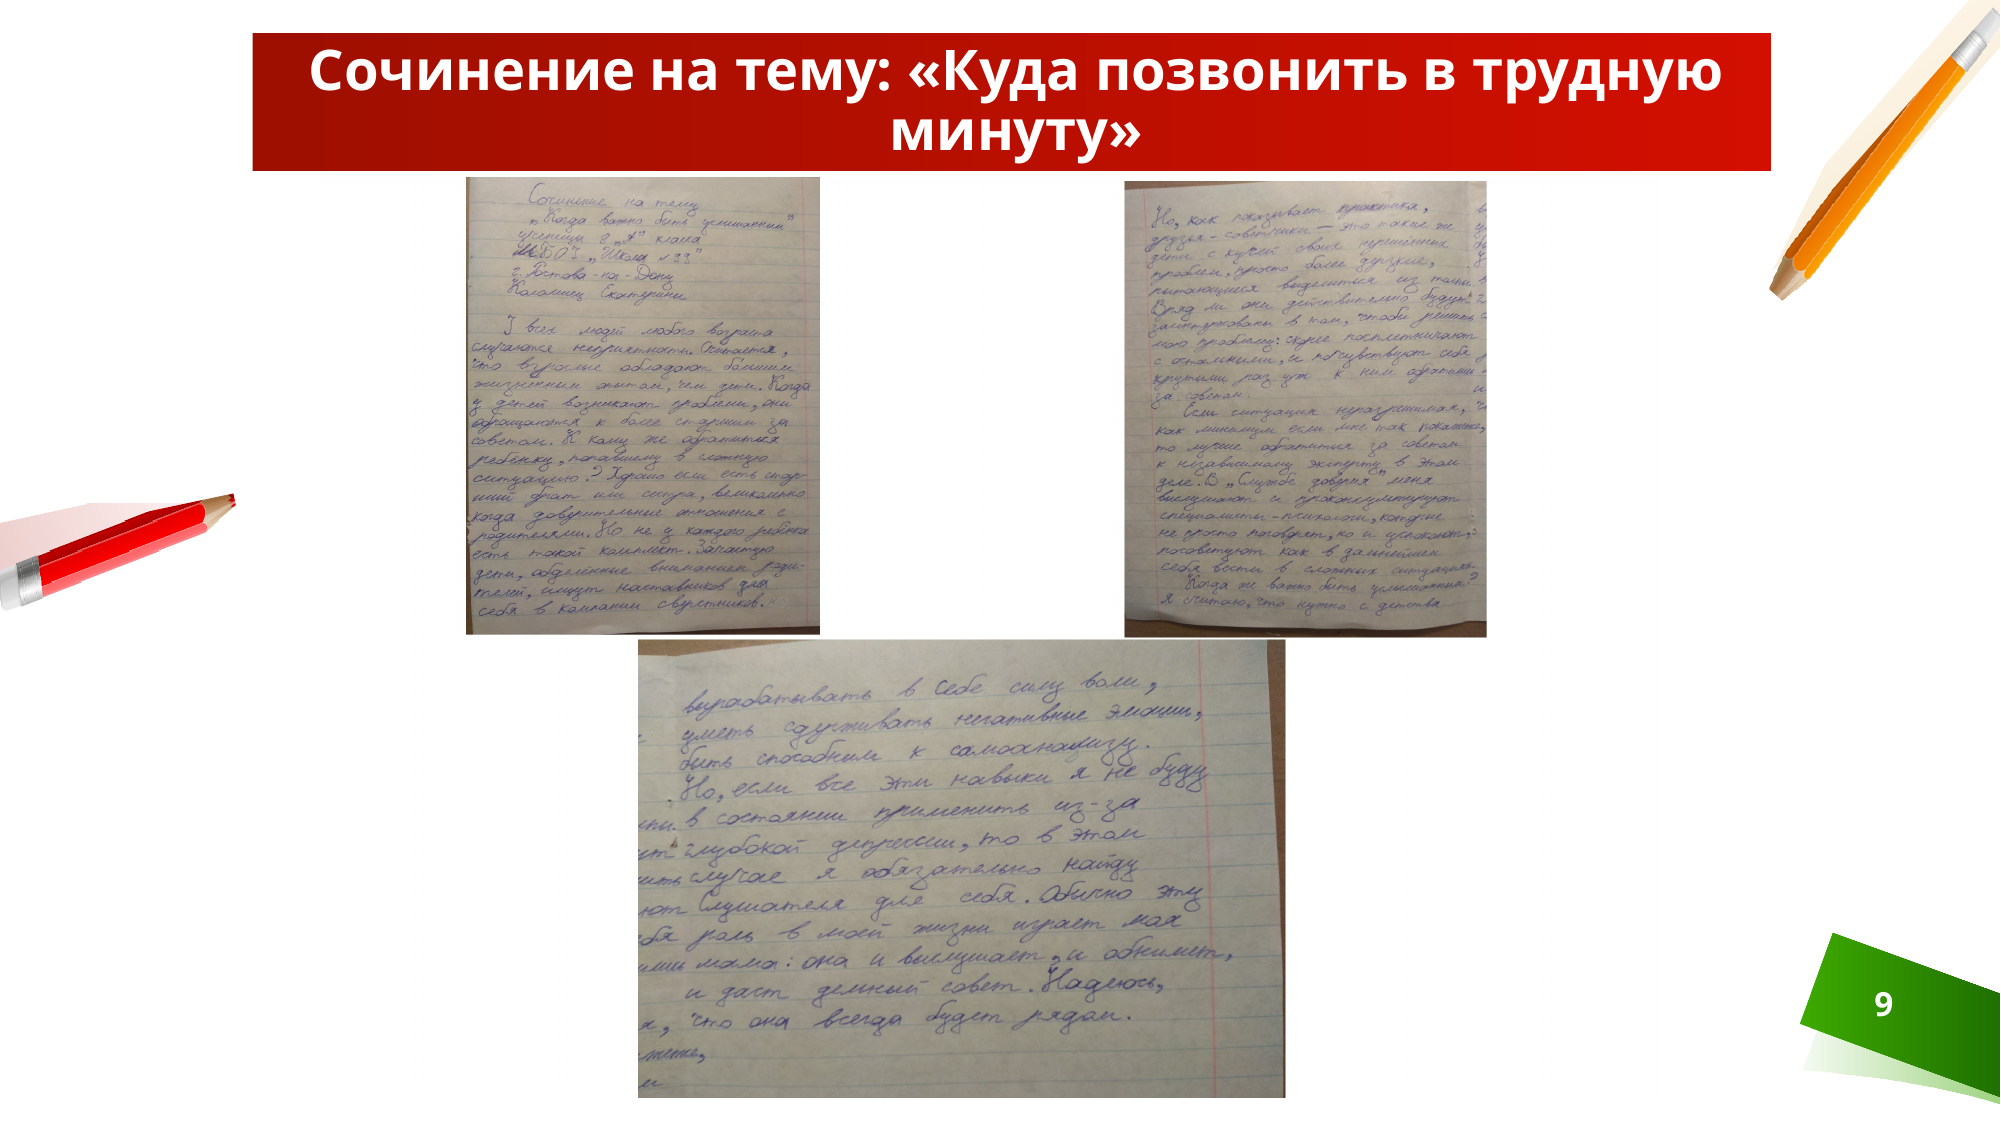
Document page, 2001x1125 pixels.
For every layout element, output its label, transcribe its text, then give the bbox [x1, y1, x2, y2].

picture [1755, 0, 2000, 322]
slide_number 9 [1831, 975, 1937, 1036]
picture [0, 493, 248, 613]
picture [318, 177, 1659, 1098]
title Сочинение на тему: «Куда позвонить в трудную минуту» [252, 33, 1771, 171]
